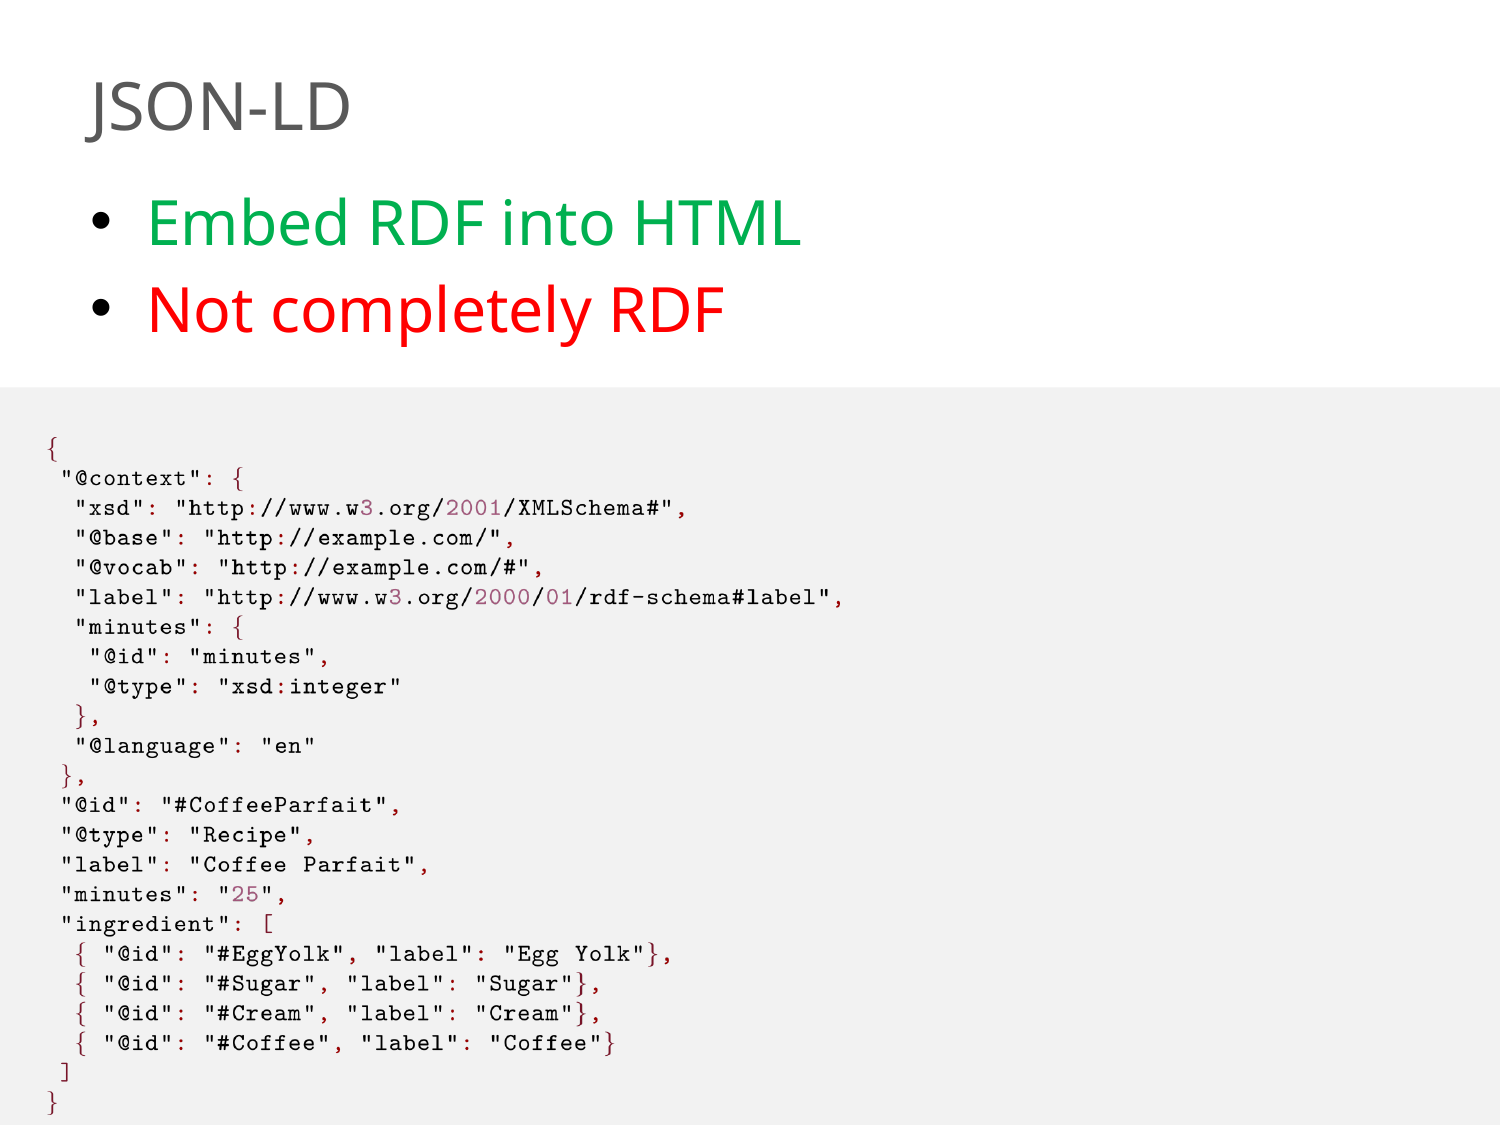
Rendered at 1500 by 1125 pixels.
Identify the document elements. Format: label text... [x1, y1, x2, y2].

title JSON-LD [75, 45, 1425, 163]
picture [47, 437, 840, 1115]
text_box [0, 385, 1500, 1125]
text_box Embed RDF into HTML Not completely RDF [74, 174, 1425, 980]
